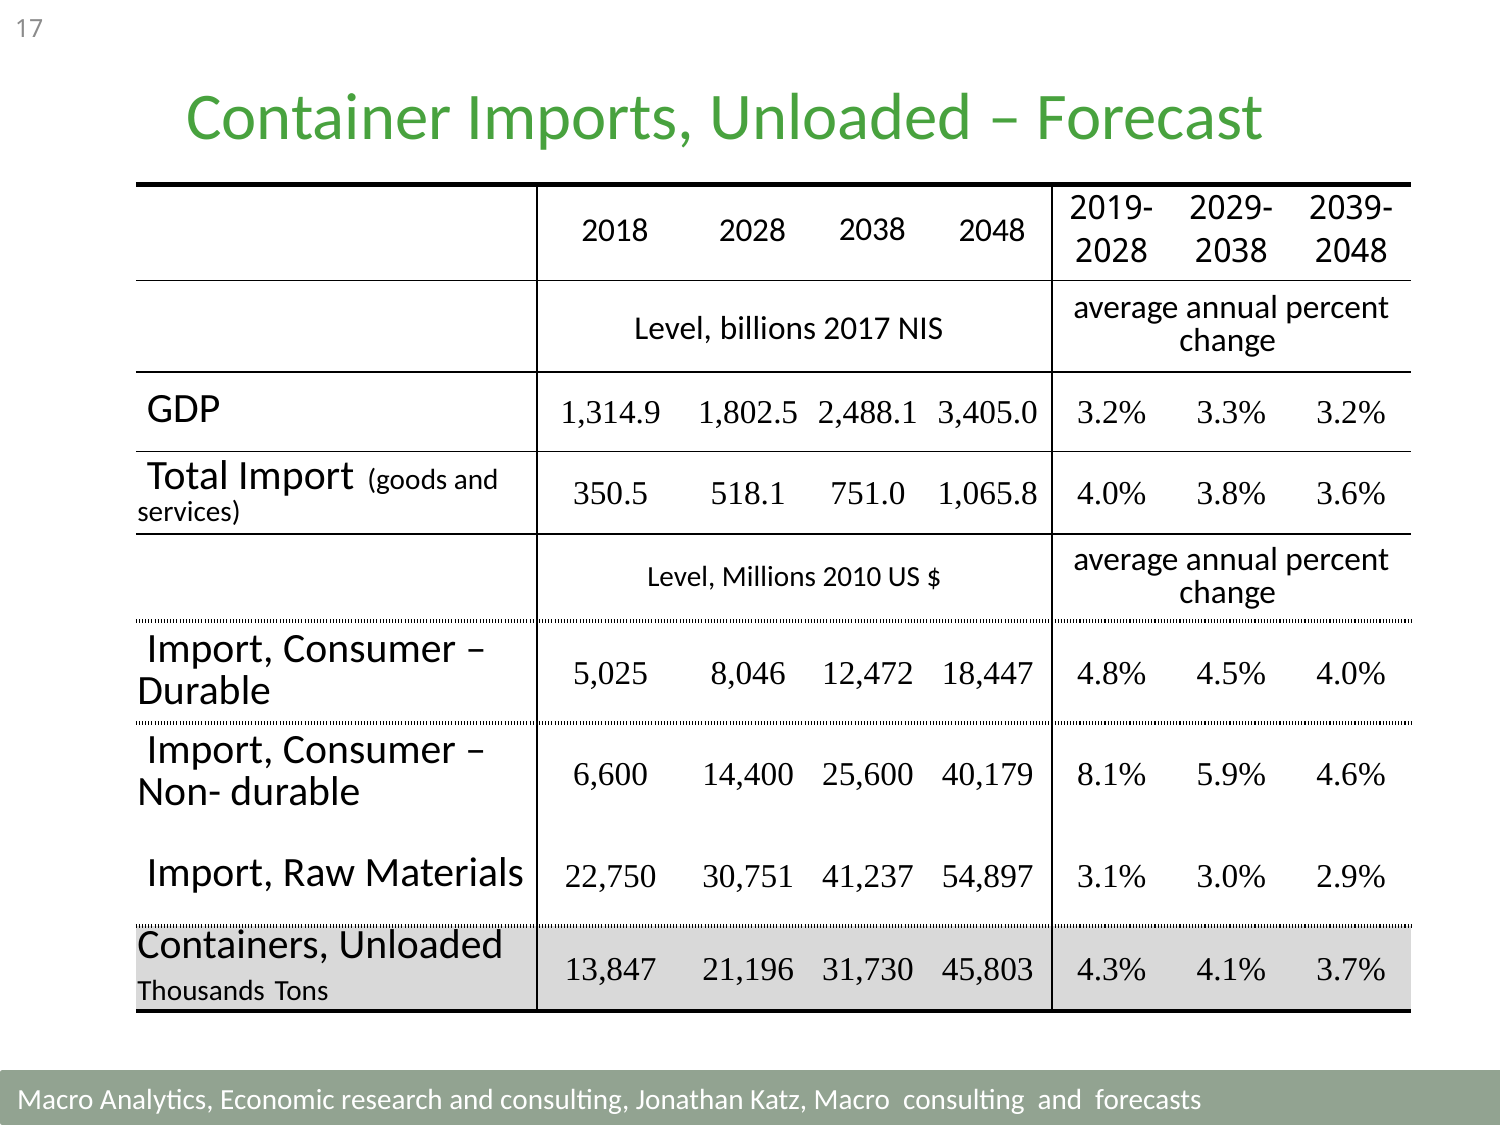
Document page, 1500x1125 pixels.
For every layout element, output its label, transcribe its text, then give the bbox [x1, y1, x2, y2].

table_header [136, 187, 536, 280]
table_cell Import, Raw Materials [136, 824, 536, 926]
table_cell 2,488.1 [812, 373, 932, 451]
table_cell Import, Consumer – Durable [136, 621, 536, 723]
table_header 2019-2028 [1053, 187, 1172, 280]
table_cell 6,600 [538, 723, 693, 824]
table_cell 21,196 [693, 926, 812, 1009]
table_header 2018 [538, 187, 693, 280]
table_header 2039-2048 [1291, 187, 1411, 280]
table_cell 22,750 [538, 824, 693, 926]
table_cell average annual percent change [1053, 535, 1411, 621]
table_cell 12,472 [812, 621, 932, 723]
table_cell 3.8% [1172, 452, 1291, 533]
table_cell 3.7% [1291, 926, 1411, 1009]
table_cell 1,802.5 [693, 373, 812, 451]
table_cell [136, 281, 536, 371]
table_cell average annual percent change [1053, 281, 1411, 371]
table_cell 8,046 [693, 621, 812, 723]
table_cell 18,447 [932, 621, 1051, 723]
table_cell 5,025 [538, 621, 693, 723]
table_cell 751.0 [812, 452, 932, 533]
table_cell 4.3% [1053, 926, 1172, 1009]
table_cell 518.1 [693, 452, 812, 533]
table_cell 4.5% [1172, 621, 1291, 723]
table_header 2048 [932, 187, 1051, 280]
table_cell 350.5 [538, 452, 693, 533]
title Container Imports, Unloaded – Forecast [171, 22, 1412, 203]
table_cell 14,400 [693, 723, 812, 824]
table_cell 4.6% [1291, 723, 1411, 824]
table_cell 30,751 [693, 824, 812, 926]
table_cell Containers, Unloaded Thousands Tons [136, 926, 536, 1009]
table_cell 4.8% [1053, 621, 1172, 723]
table_cell GDP [136, 373, 536, 451]
table_cell 31,730 [812, 926, 932, 1009]
table_cell 1,314.9 [538, 373, 693, 451]
table_header 2028 [693, 187, 812, 280]
slide_number 17 [0, 0, 350, 60]
table_cell 25,600 [812, 723, 932, 824]
table_cell 4.0% [1053, 452, 1172, 533]
table_cell 54,897 [932, 824, 1051, 926]
table_cell [136, 535, 536, 621]
table_cell 3.3% [1172, 373, 1291, 451]
table_cell Level, Millions 2010 US $ [538, 535, 1051, 621]
table_cell 40,179 [932, 723, 1051, 824]
table_cell 4.0% [1291, 621, 1411, 723]
table_cell 3.2% [1291, 373, 1411, 451]
table_cell 3.0% [1172, 824, 1291, 926]
table_cell 45,803 [932, 926, 1051, 1009]
table_cell 3,405.0 [932, 373, 1051, 451]
table_cell 2.9% [1291, 824, 1411, 926]
table_cell 8.1% [1053, 723, 1172, 824]
table_cell 41,237 [812, 824, 932, 926]
table_cell Import, Consumer – Non- durable [136, 723, 536, 824]
table_header 2029-2038 [1172, 187, 1291, 280]
table_cell 3.1% [1053, 824, 1172, 926]
table_cell 13,847 [538, 926, 693, 1009]
table_cell 4.1% [1172, 926, 1291, 1009]
table_cell 3.2% [1053, 373, 1172, 451]
table_cell 3.6% [1291, 452, 1411, 533]
table_cell Total Import (goods and services) [136, 452, 536, 533]
table_header 2038 [812, 187, 932, 280]
table_cell Level, billions 2017 NIS [538, 281, 1051, 371]
table_cell 5.9% [1172, 723, 1291, 824]
table_cell 1,065.8 [932, 452, 1051, 533]
